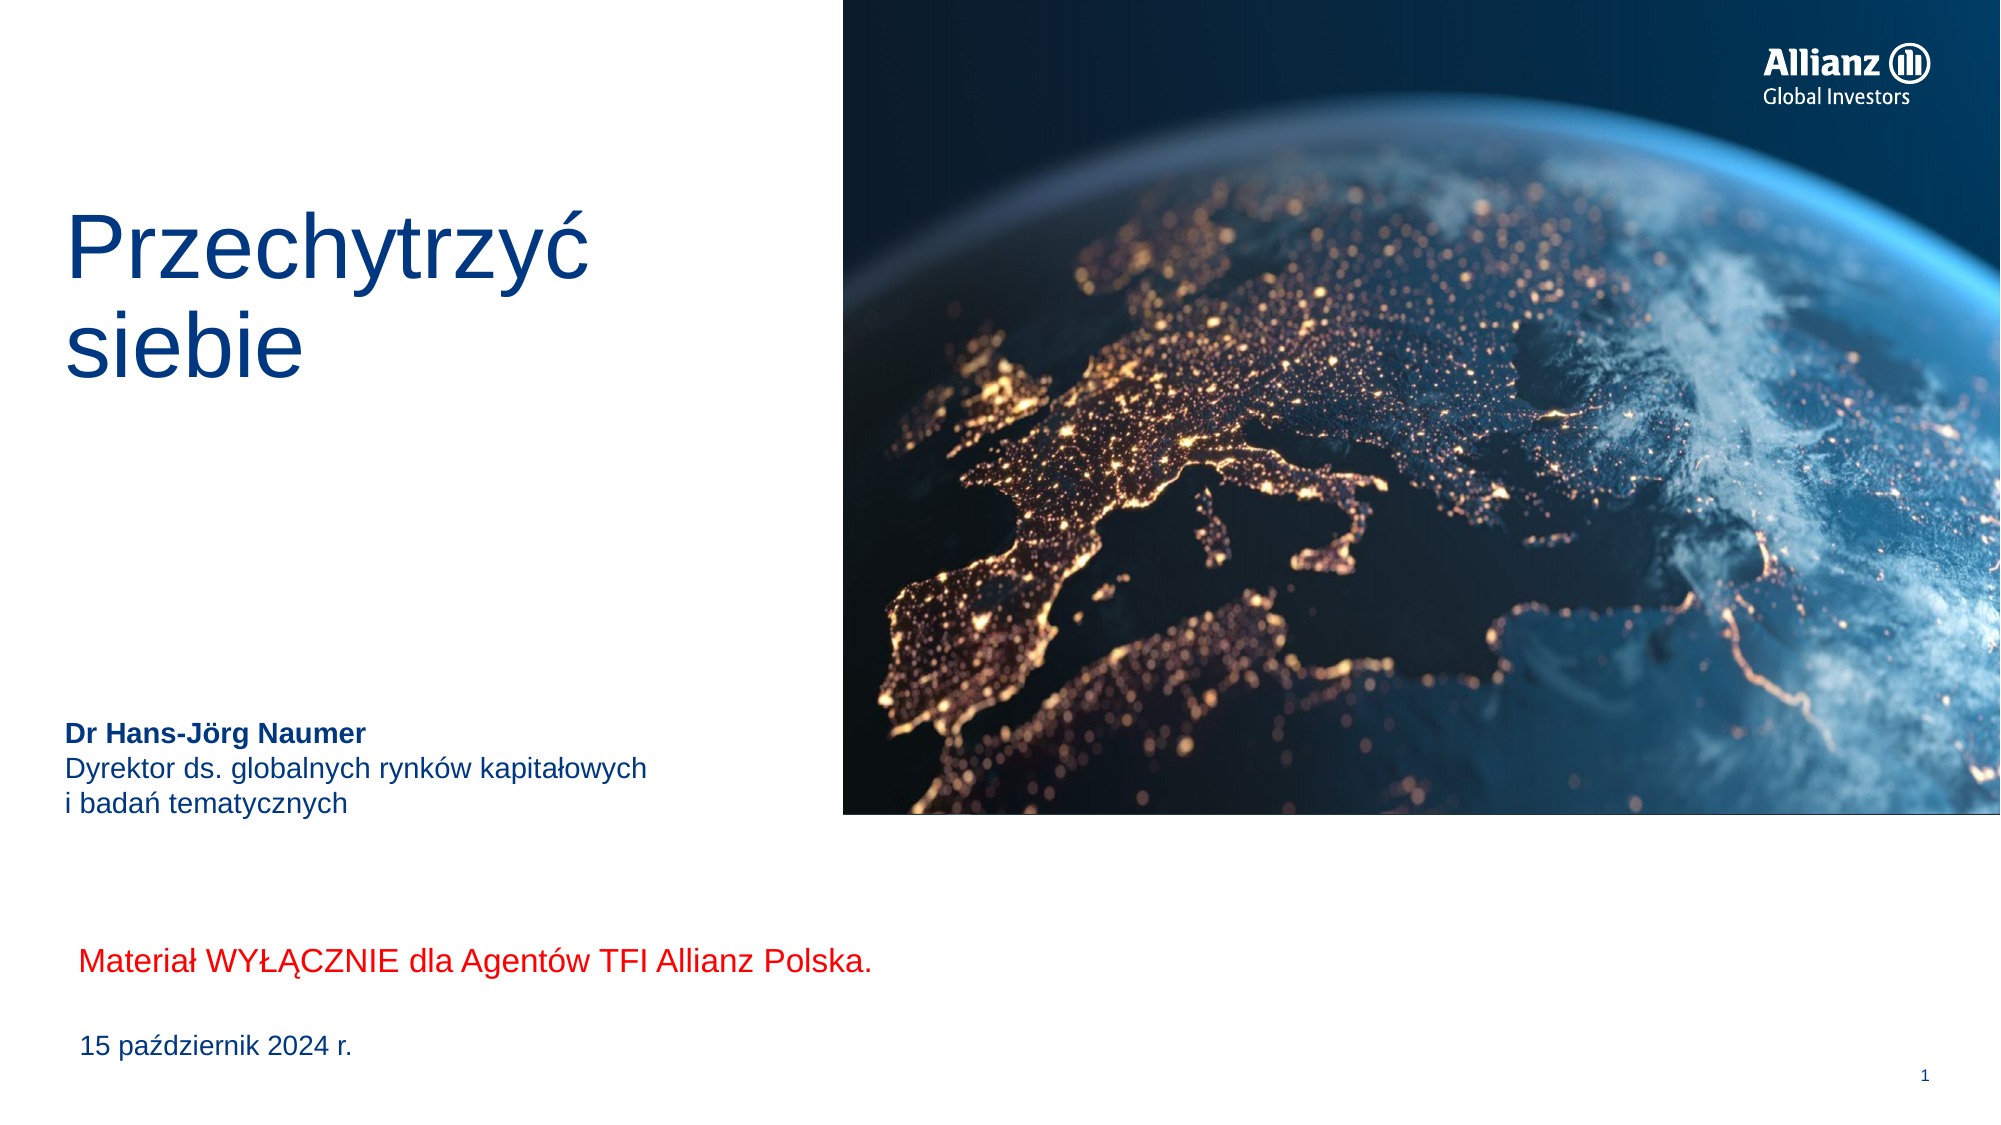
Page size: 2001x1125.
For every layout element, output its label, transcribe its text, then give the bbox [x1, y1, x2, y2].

picture [843, 0, 2000, 815]
title Przechytrzyć siebie [65, 198, 780, 500]
text_box 15 październik 2024 r. [64, 1020, 1065, 1069]
text_box Materiał WYŁĄCZNIE dla Agentów TFI Allianz Polska. [78, 939, 890, 983]
list Dr Hans-Jörg Naumer Dyrektor ds. globalnych rynków kapitałowych i badań tematycznych [64, 713, 651, 820]
